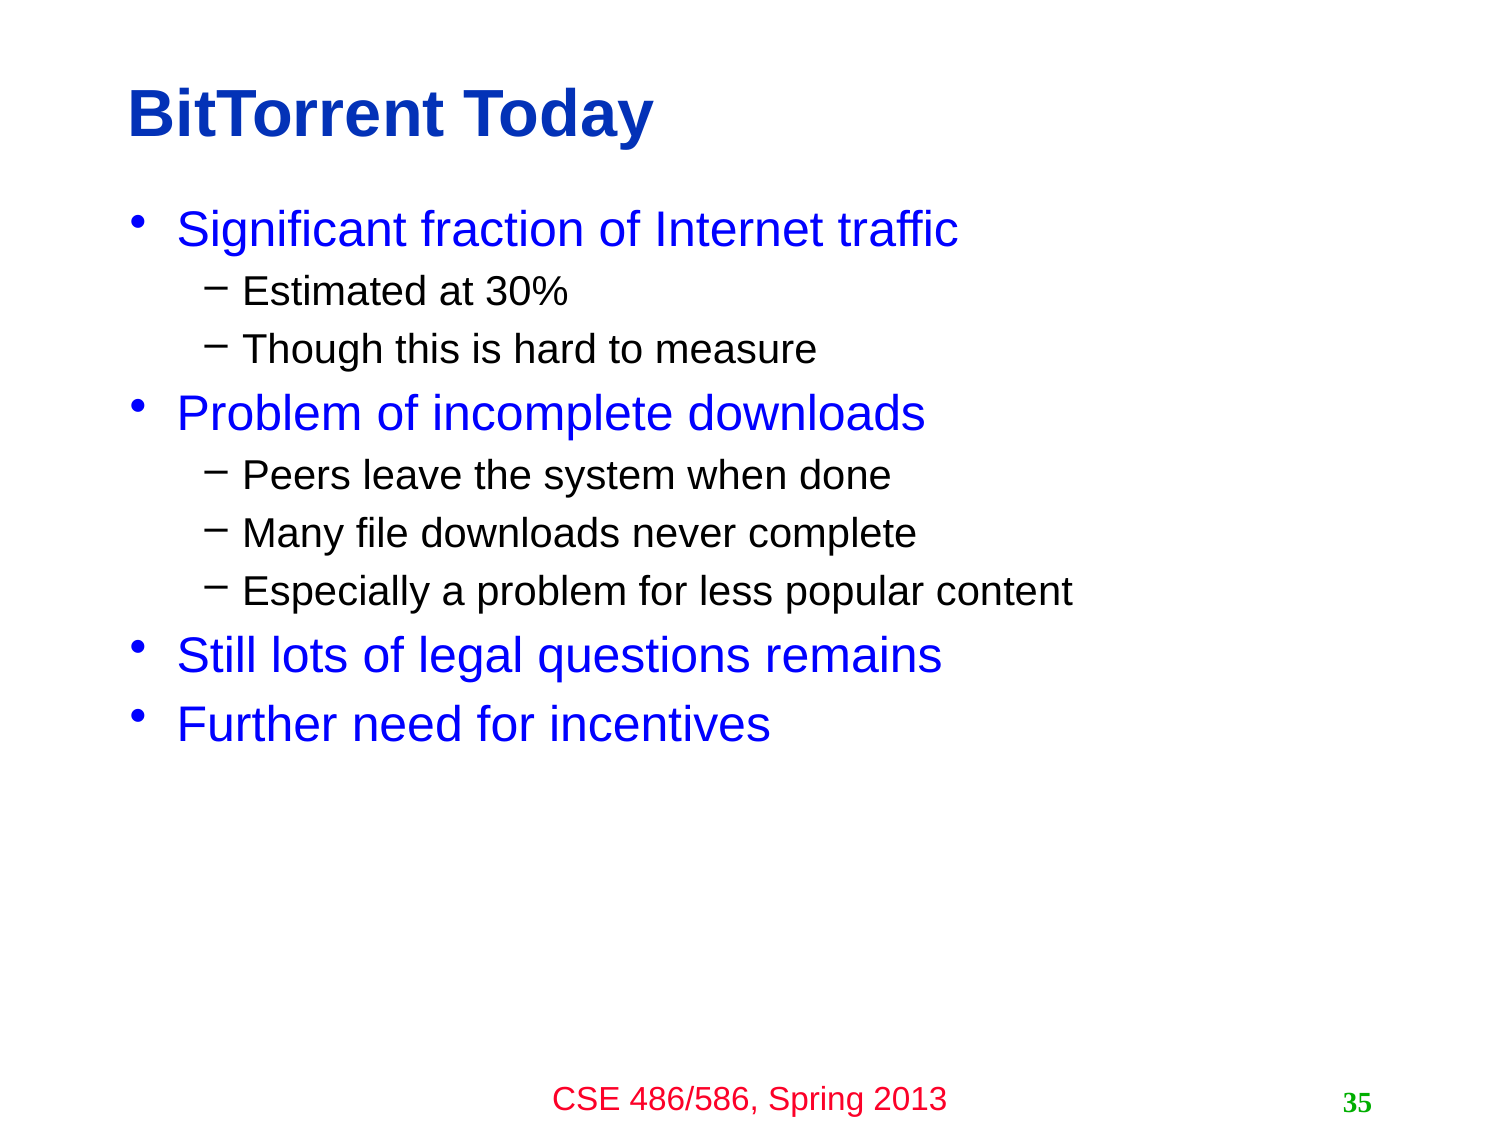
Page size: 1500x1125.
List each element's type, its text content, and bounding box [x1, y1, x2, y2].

slide_number 35 [1074, 1076, 1388, 1125]
title BitTorrent Today [112, 53, 1310, 176]
list Significant fraction of Internet traffic Estimated at 30% Though this is hard to measure Problem of incomplete downloads Peers leave the system when done Many file downloads never complete Especially a problem for less popular content Still lots of legal questions remains Further need for incentives [114, 195, 1376, 1005]
